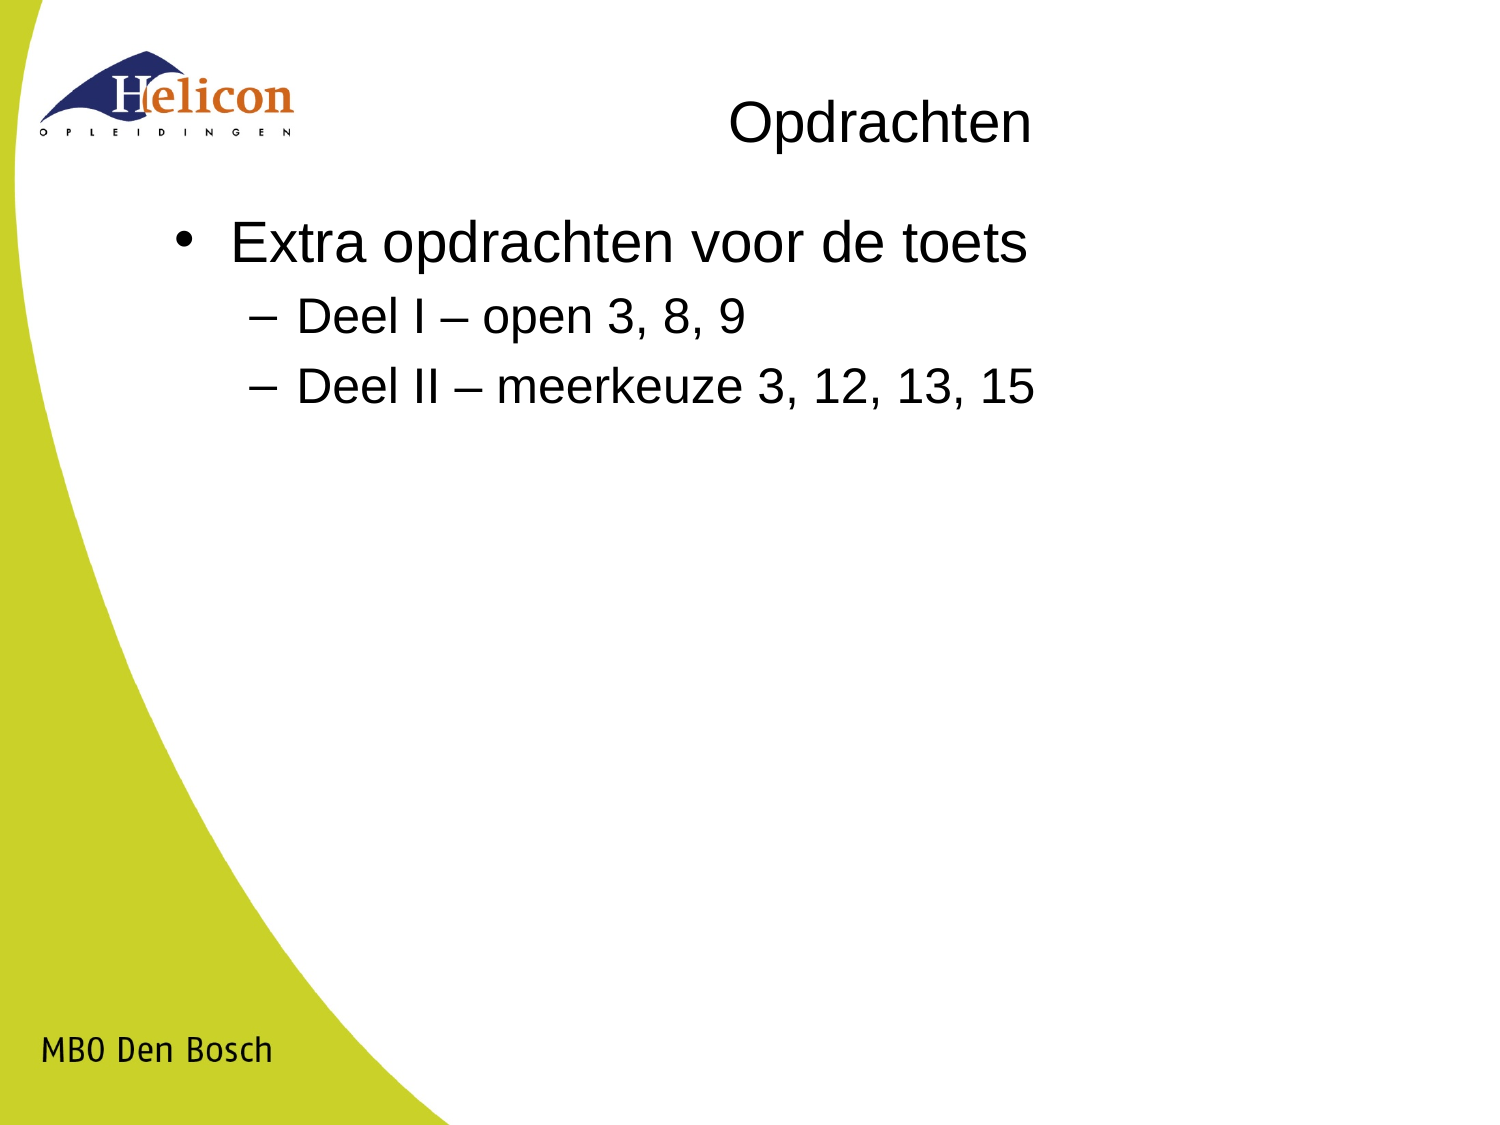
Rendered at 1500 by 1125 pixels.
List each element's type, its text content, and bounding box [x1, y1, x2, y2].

picture [0, 0, 1500, 1125]
title Opdrachten [336, 66, 1425, 173]
list Extra opdrachten voor de toets Deel I – open 3, 8, 9 Deel II – meerkeuze 3, 12, 13, 15 [159, 196, 1425, 1005]
